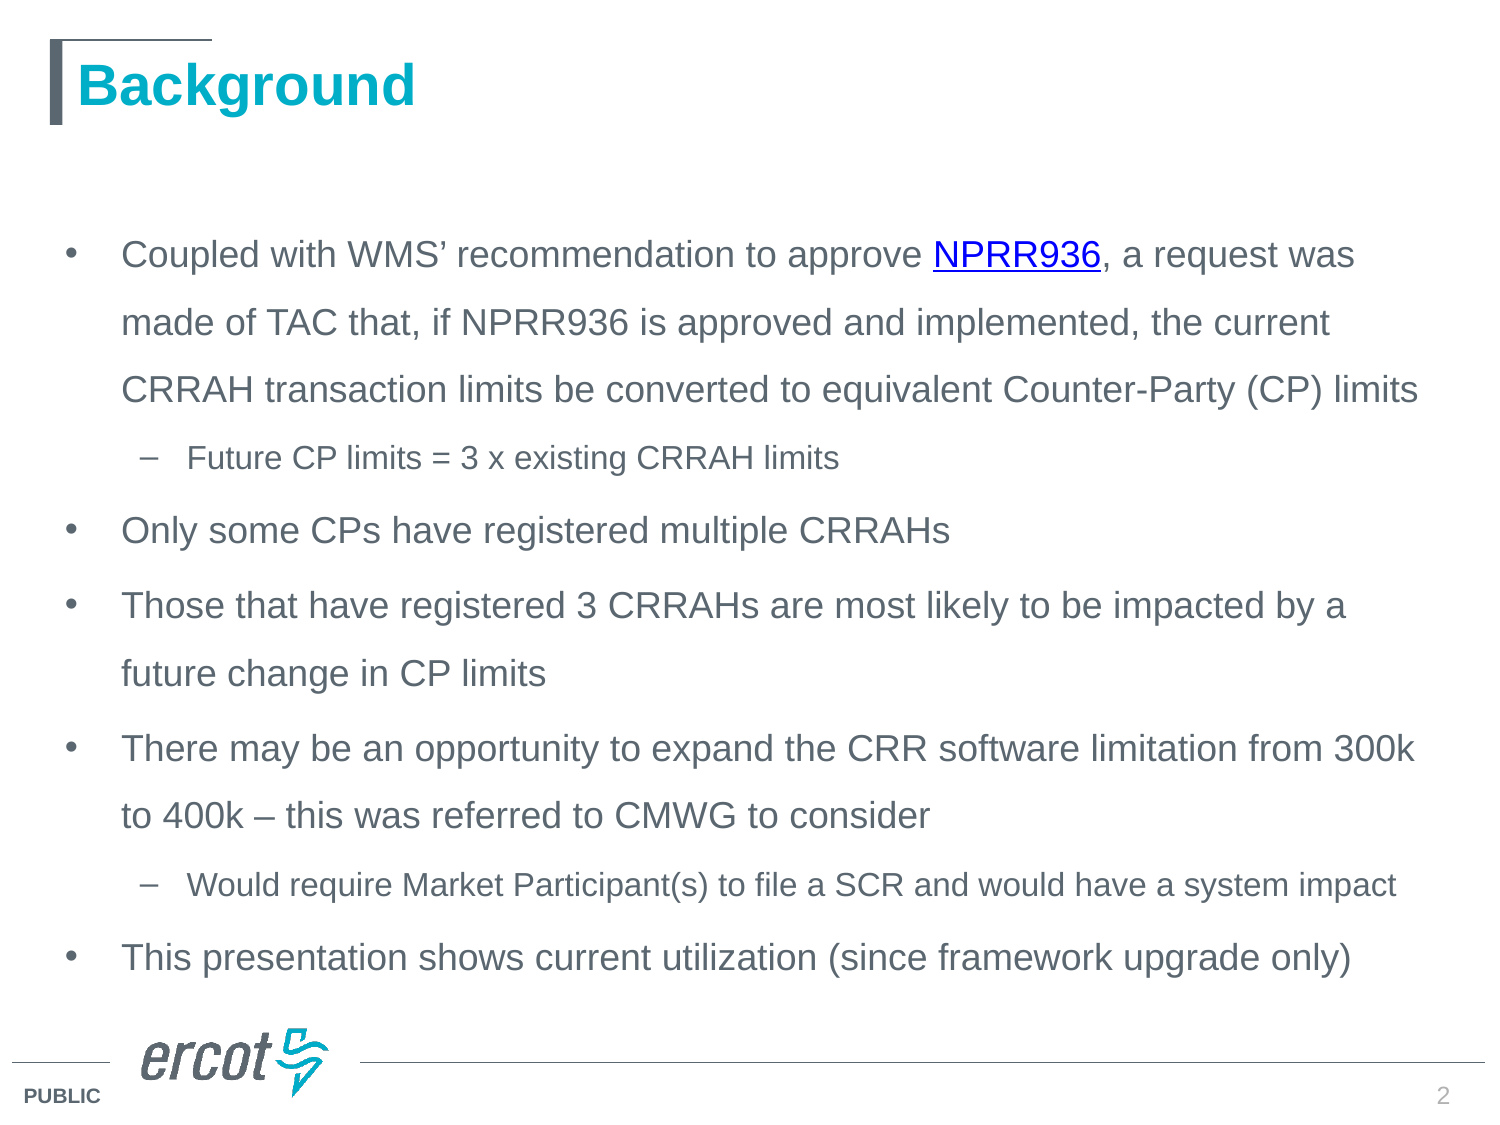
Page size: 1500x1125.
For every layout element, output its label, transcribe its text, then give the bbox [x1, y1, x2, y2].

title Background [62, 39, 1450, 125]
list Coupled with WMS’ recommendation to approve NPRR936, a request was made of TAC that, if NPRR936 is approved and implemented, the current CRRAH transaction limits be converted to equivalent Counter-Party (CP) limits Future CP limits = 3 x existing CRRAH limits Only some CPs have registered multiple CRRAHs Those that have registered 3 CRRAHs are most likely to be impacted by a future change in CP limits There may be an opportunity to expand the CRR software limitation from 300k to 400k – this was referred to CMWG to consider Would require Market Participant(s) to file a SCR and would have a system impact This presentation shows current utilization (since framework upgrade only) [50, 200, 1450, 1000]
slide_number 2 [1400, 1076, 1488, 1113]
picture [137, 1024, 332, 1100]
